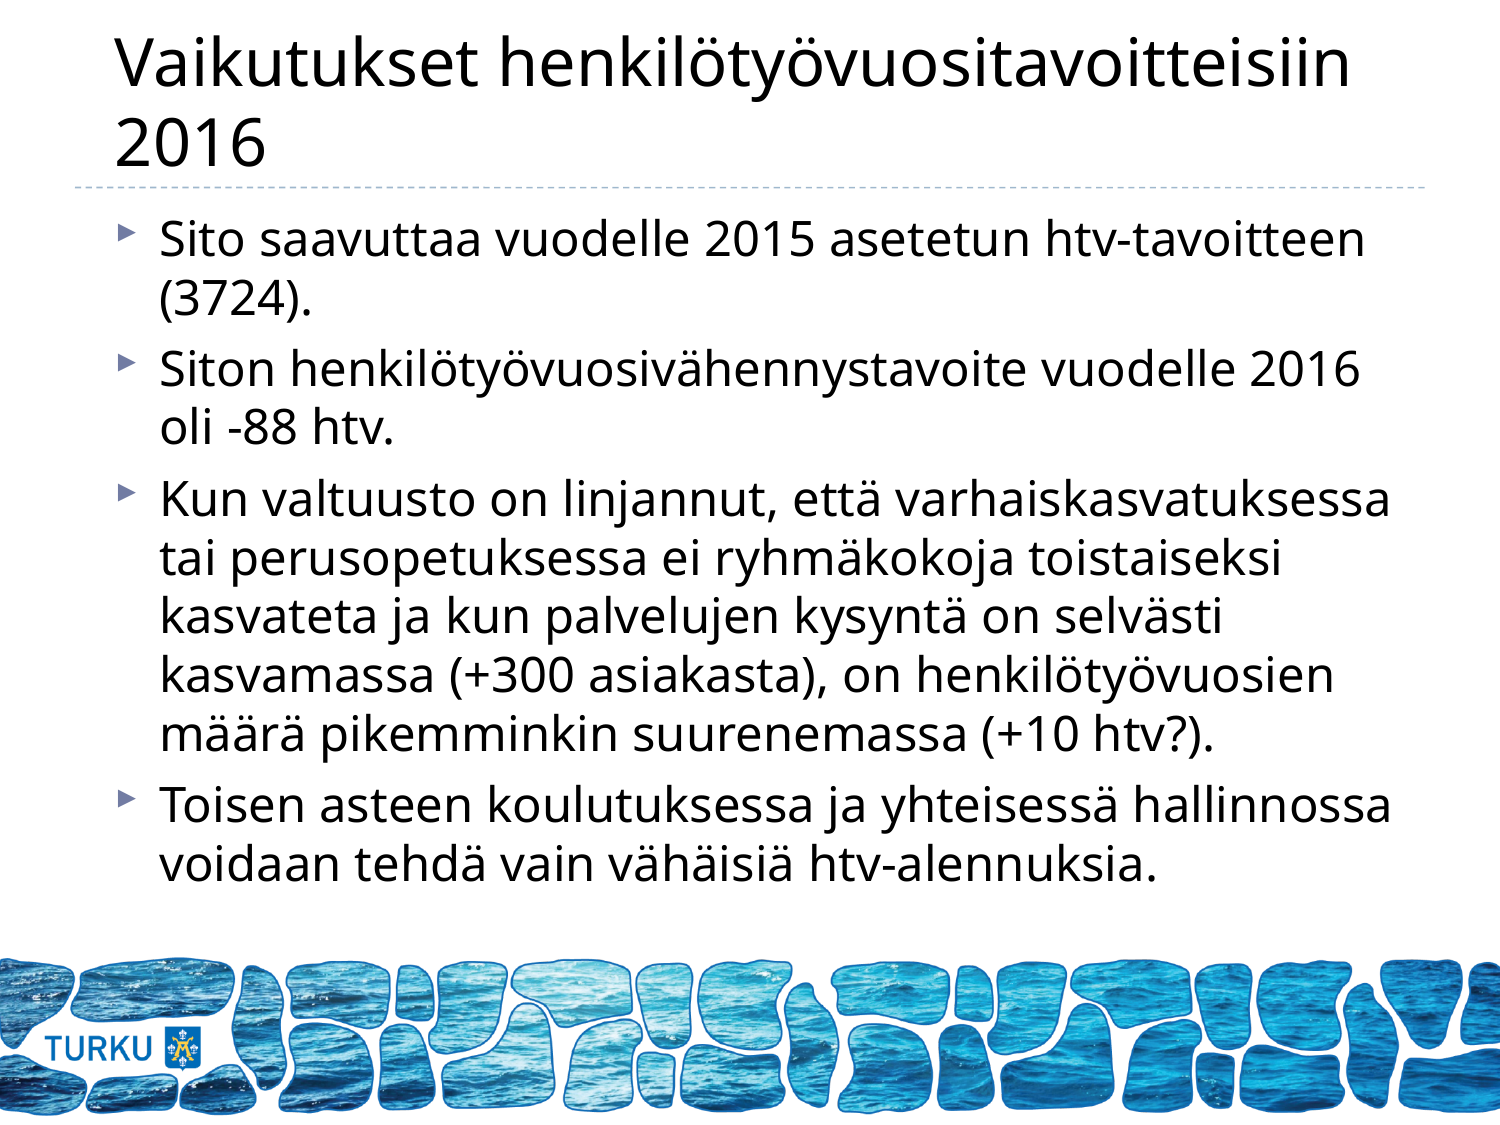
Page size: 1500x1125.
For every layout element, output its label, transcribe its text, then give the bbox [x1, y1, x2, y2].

list Sito saavuttaa vuodelle 2015 asetetun htv-tavoitteen (3724). Siton henkilötyövuosivähennystavoite vuodelle 2016 oli -88 htv. Kun valtuusto on linjannut, että varhaiskasvatuksessa tai perusopetuksessa ei ryhmäkokoja toistaiseksi kasvateta ja kun palvelujen kysyntä on selvästi kasvamassa (+300 asiakasta), on henkilötyövuosien määrä pikemminkin suurenemassa (+10 htv?). Toisen asteen koulutuksessa ja yhteisessä hallinnossa voidaan tehdä vain vähäisiä htv-alennuksia. [100, 200, 1425, 1010]
title Vaikutukset henkilötyövuositavoitteisiin 2016 [100, 24, 1425, 188]
picture [0, 943, 1500, 1125]
